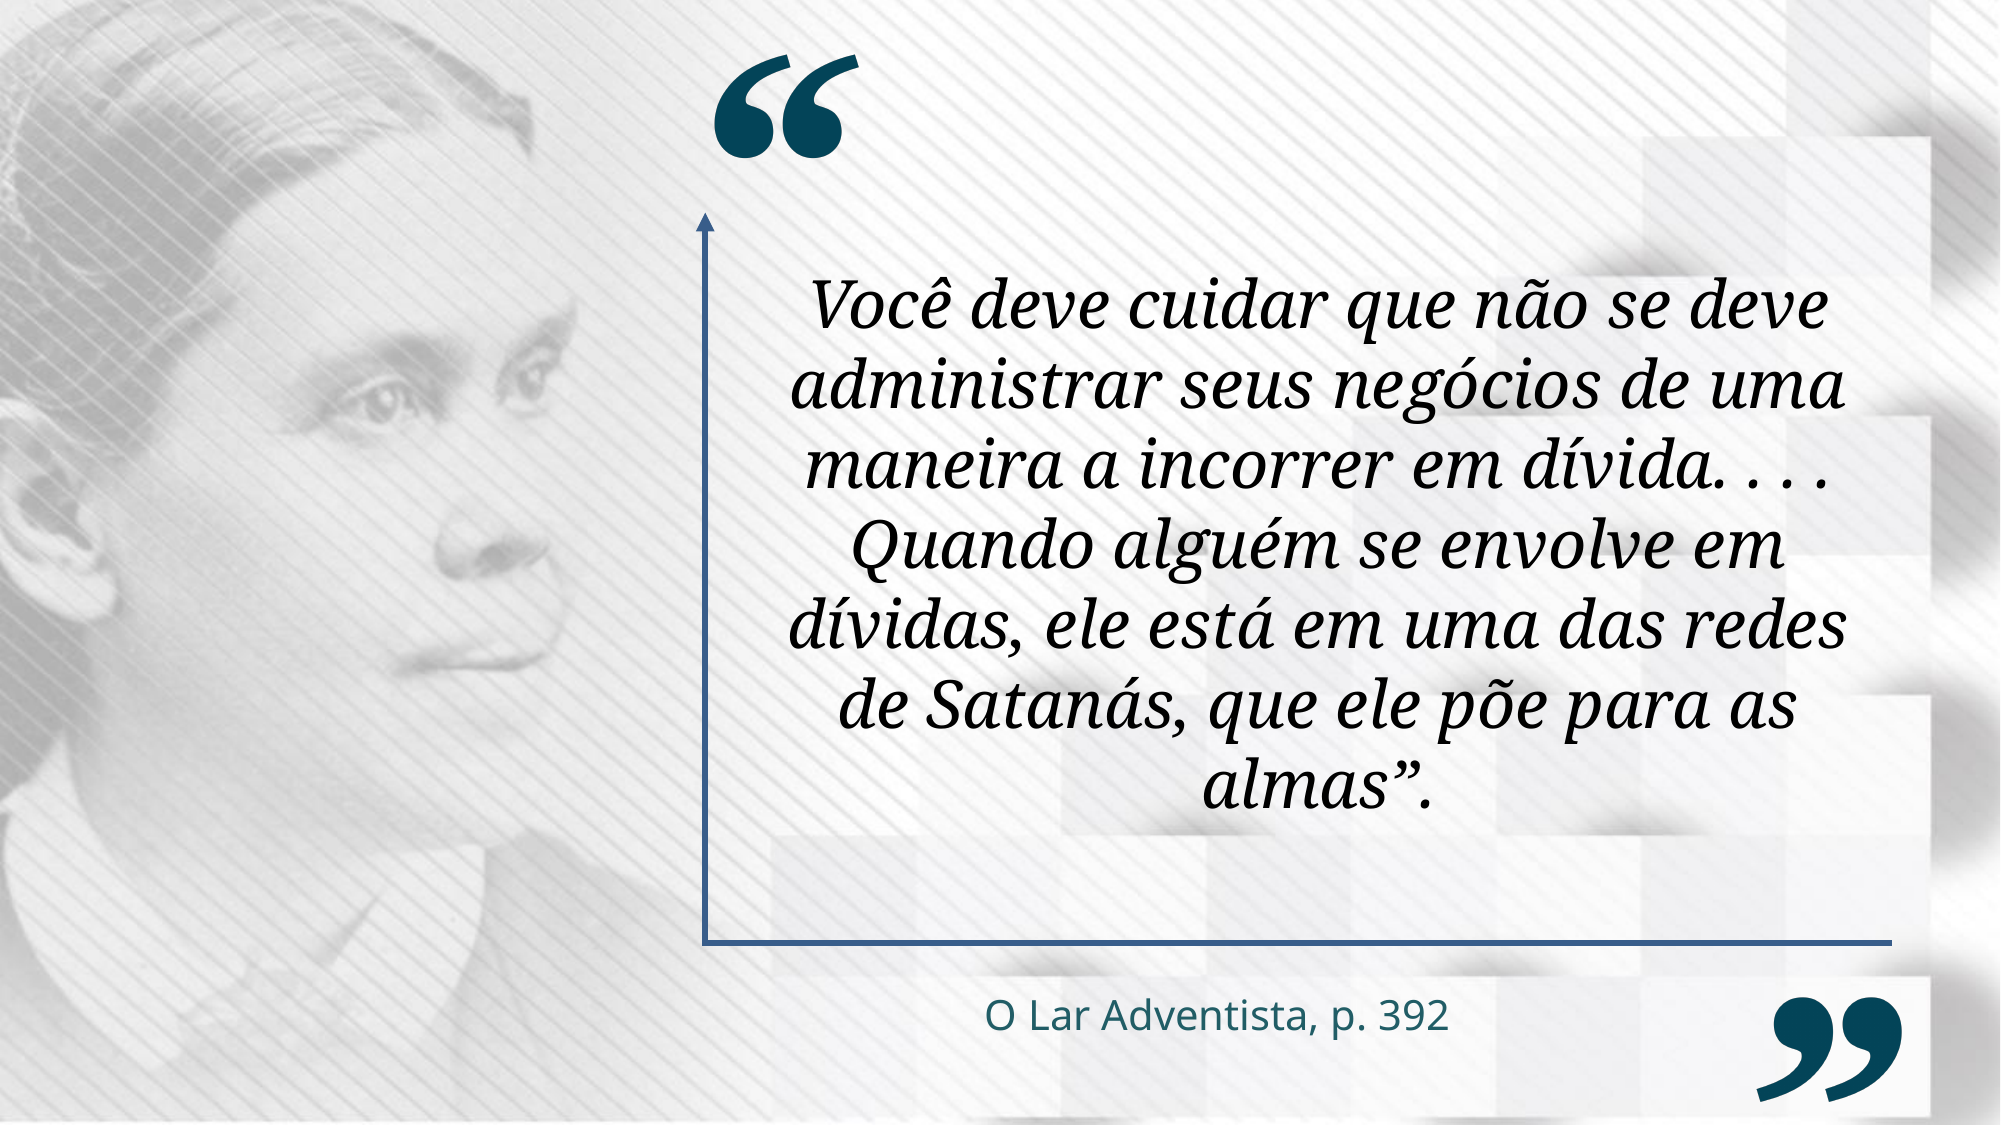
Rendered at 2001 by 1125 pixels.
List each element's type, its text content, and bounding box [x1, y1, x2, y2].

list Você deve cuidar que não se deve administrar seus negócios de uma maneira a incorrer em dívida. . . . Quando alguém se envolve em dívidas, ele está em uma das redes de Satanás, que ele põe para as almas”. [756, 206, 1881, 878]
picture [0, 0, 2001, 1125]
list O Lar Adventista, p. 392 [705, 979, 1731, 1055]
